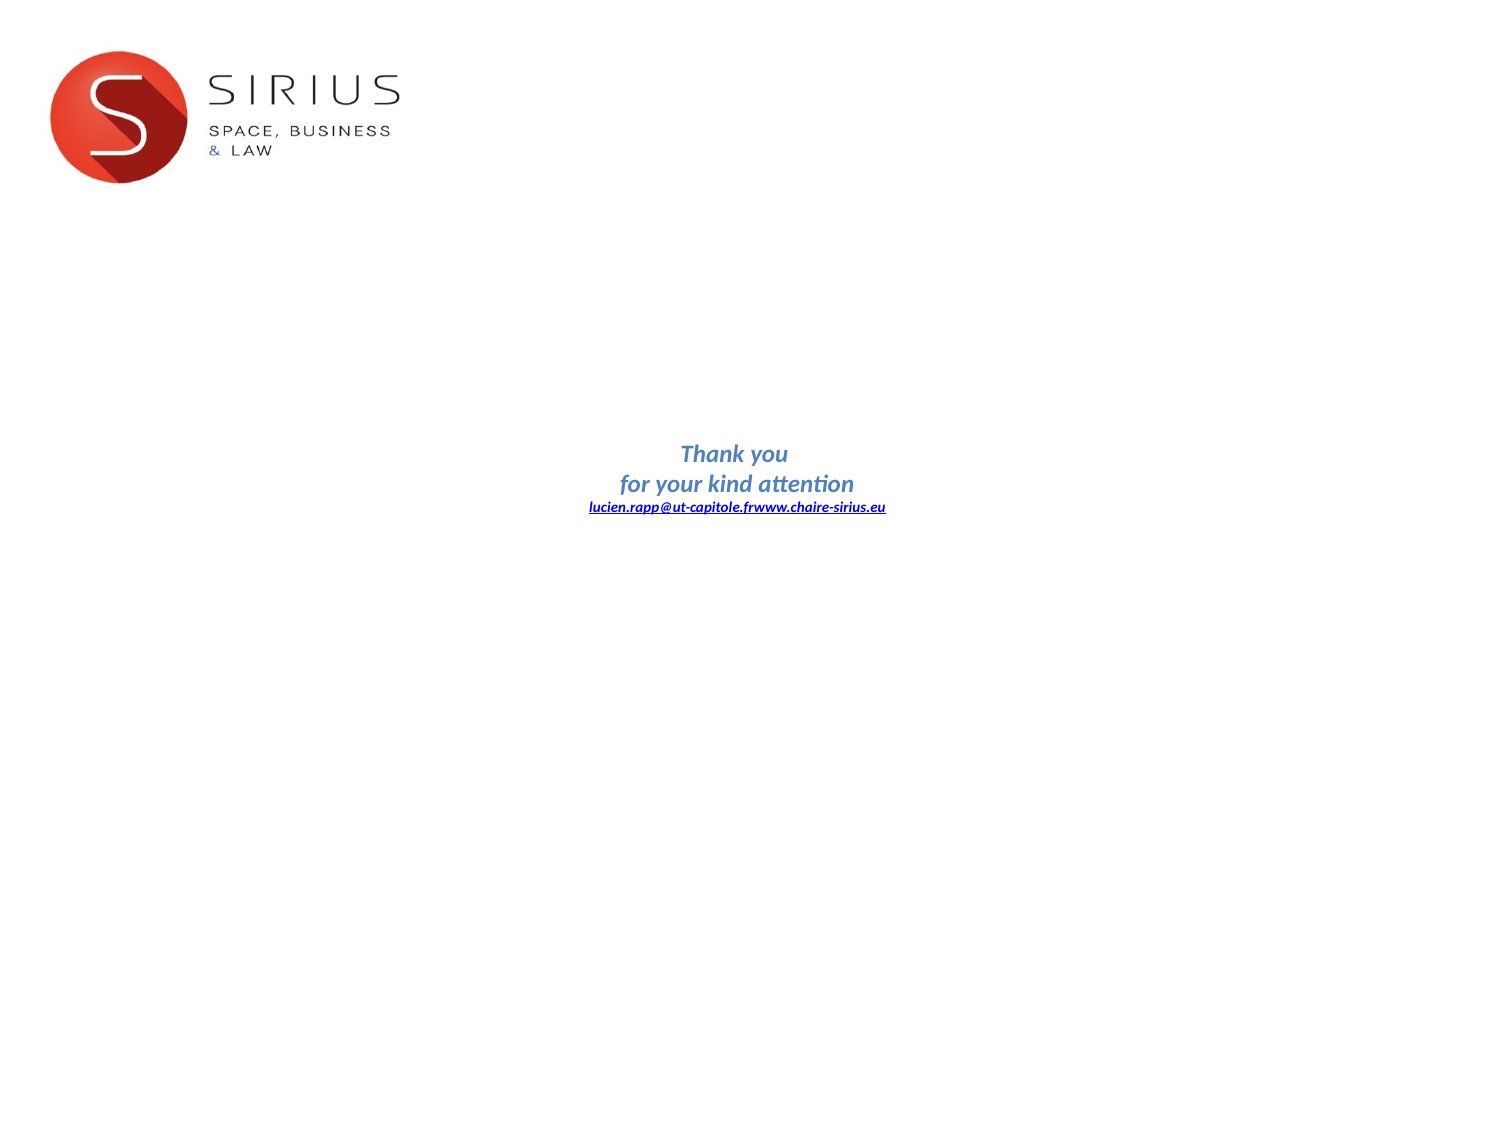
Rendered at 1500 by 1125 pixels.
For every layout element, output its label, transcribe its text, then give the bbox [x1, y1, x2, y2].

title Thank you for your kind attention lucien.rapp@ut-capitole.fr www.chaire-sirius.eu [99, 337, 1375, 525]
picture [41, 42, 408, 192]
